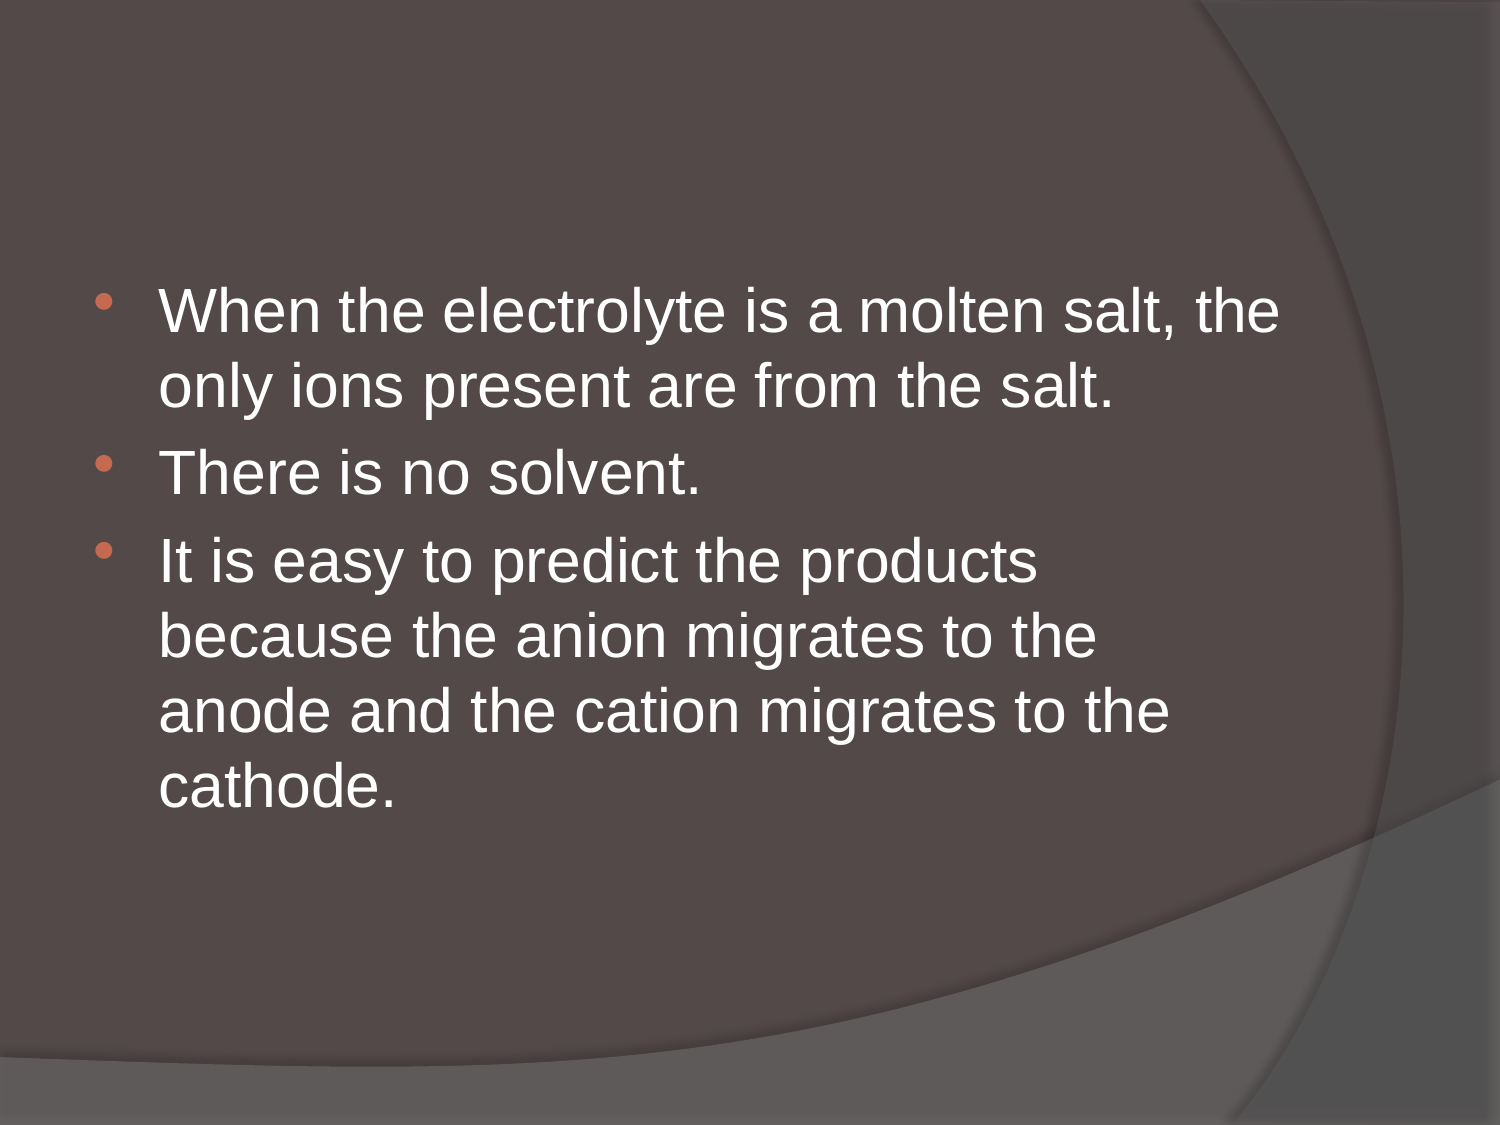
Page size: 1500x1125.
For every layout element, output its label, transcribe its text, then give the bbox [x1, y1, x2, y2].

list When the electrolyte is a molten salt, the only ions present are from the salt. There is no solvent. It is easy to predict the products because the anion migrates to the anode and the cation migrates to the cathode. [75, 262, 1300, 1005]
